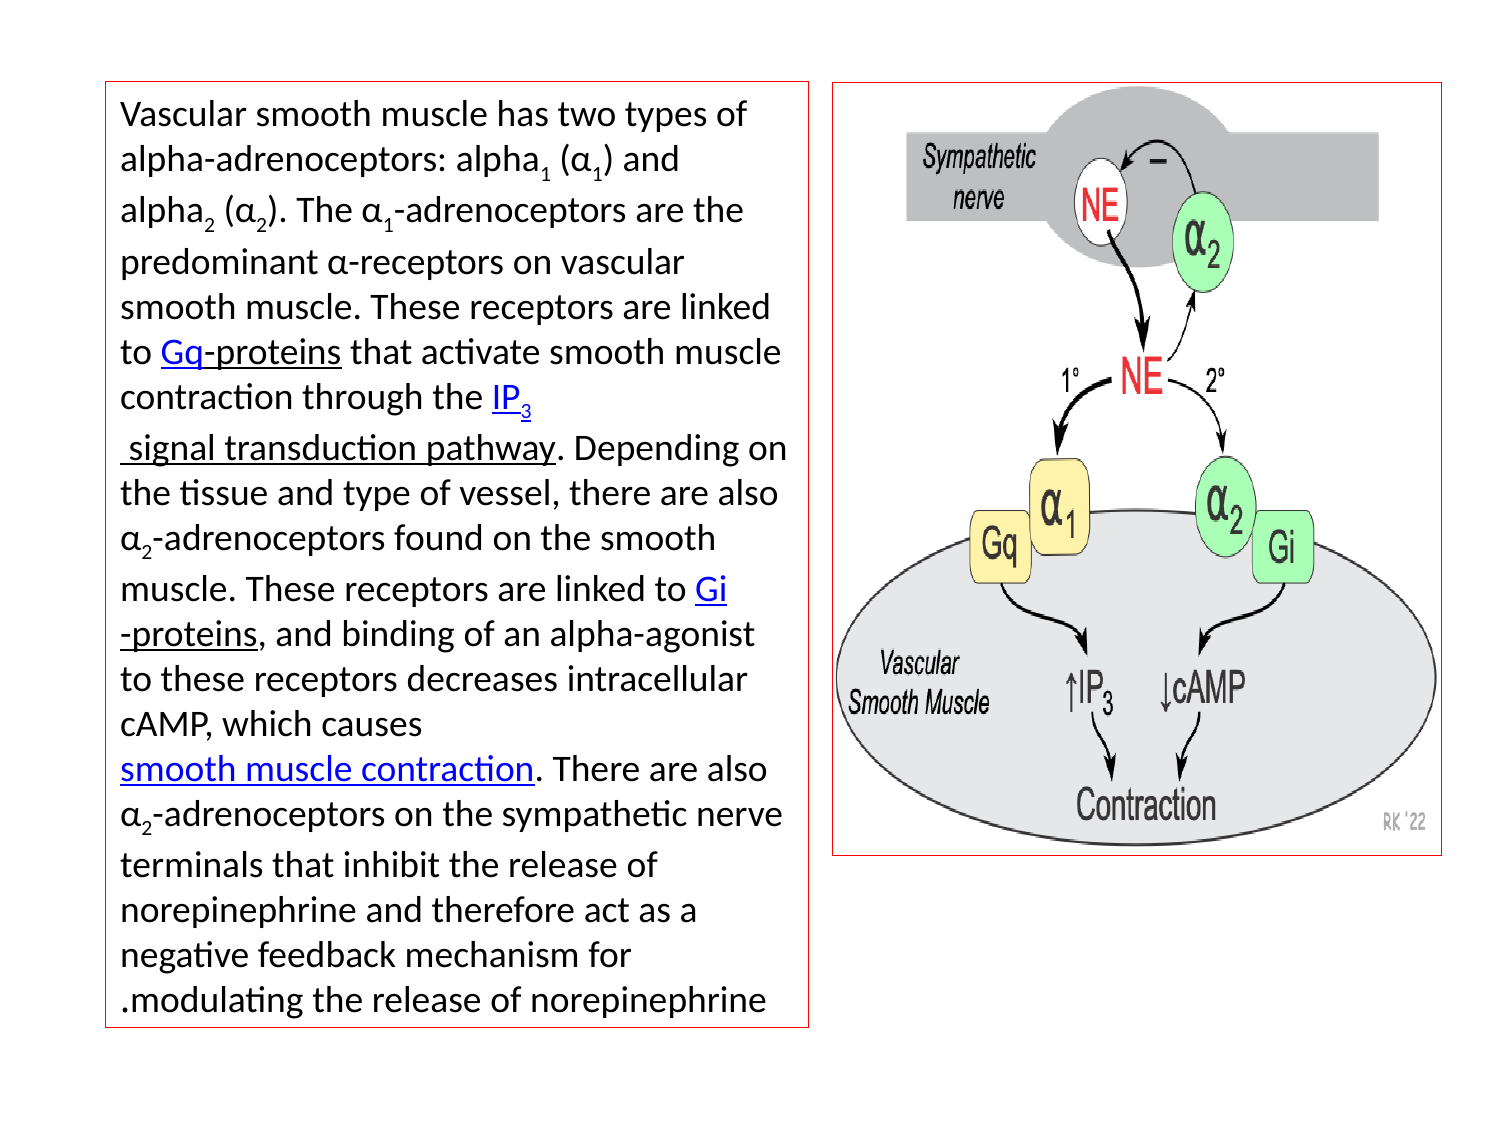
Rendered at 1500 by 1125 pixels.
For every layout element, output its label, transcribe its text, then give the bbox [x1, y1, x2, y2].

text_box Vascular smooth muscle has two types of alpha-adrenoceptors: alpha1 (α1) and alpha2 (α2). The α1-adrenoceptors are the predominant α-receptors on vascular smooth muscle. These receptors are linked to Gq-proteins that activate smooth muscle contraction through the IP3 signal transduction pathway. Depending on the tissue and type of vessel, there are also α2-adrenoceptors found on the smooth muscle. These receptors are linked to Gi-proteins, and binding of an alpha-agonist to these receptors decreases intracellular cAMP, which causes smooth muscle contraction. There are also α2-adrenoceptors on the sympathetic nerve terminals that inhibit the release of norepinephrine and therefore act as a negative feedback mechanism for modulating the release of norepinephrine. [105, 81, 809, 1028]
picture [831, 81, 1442, 856]
